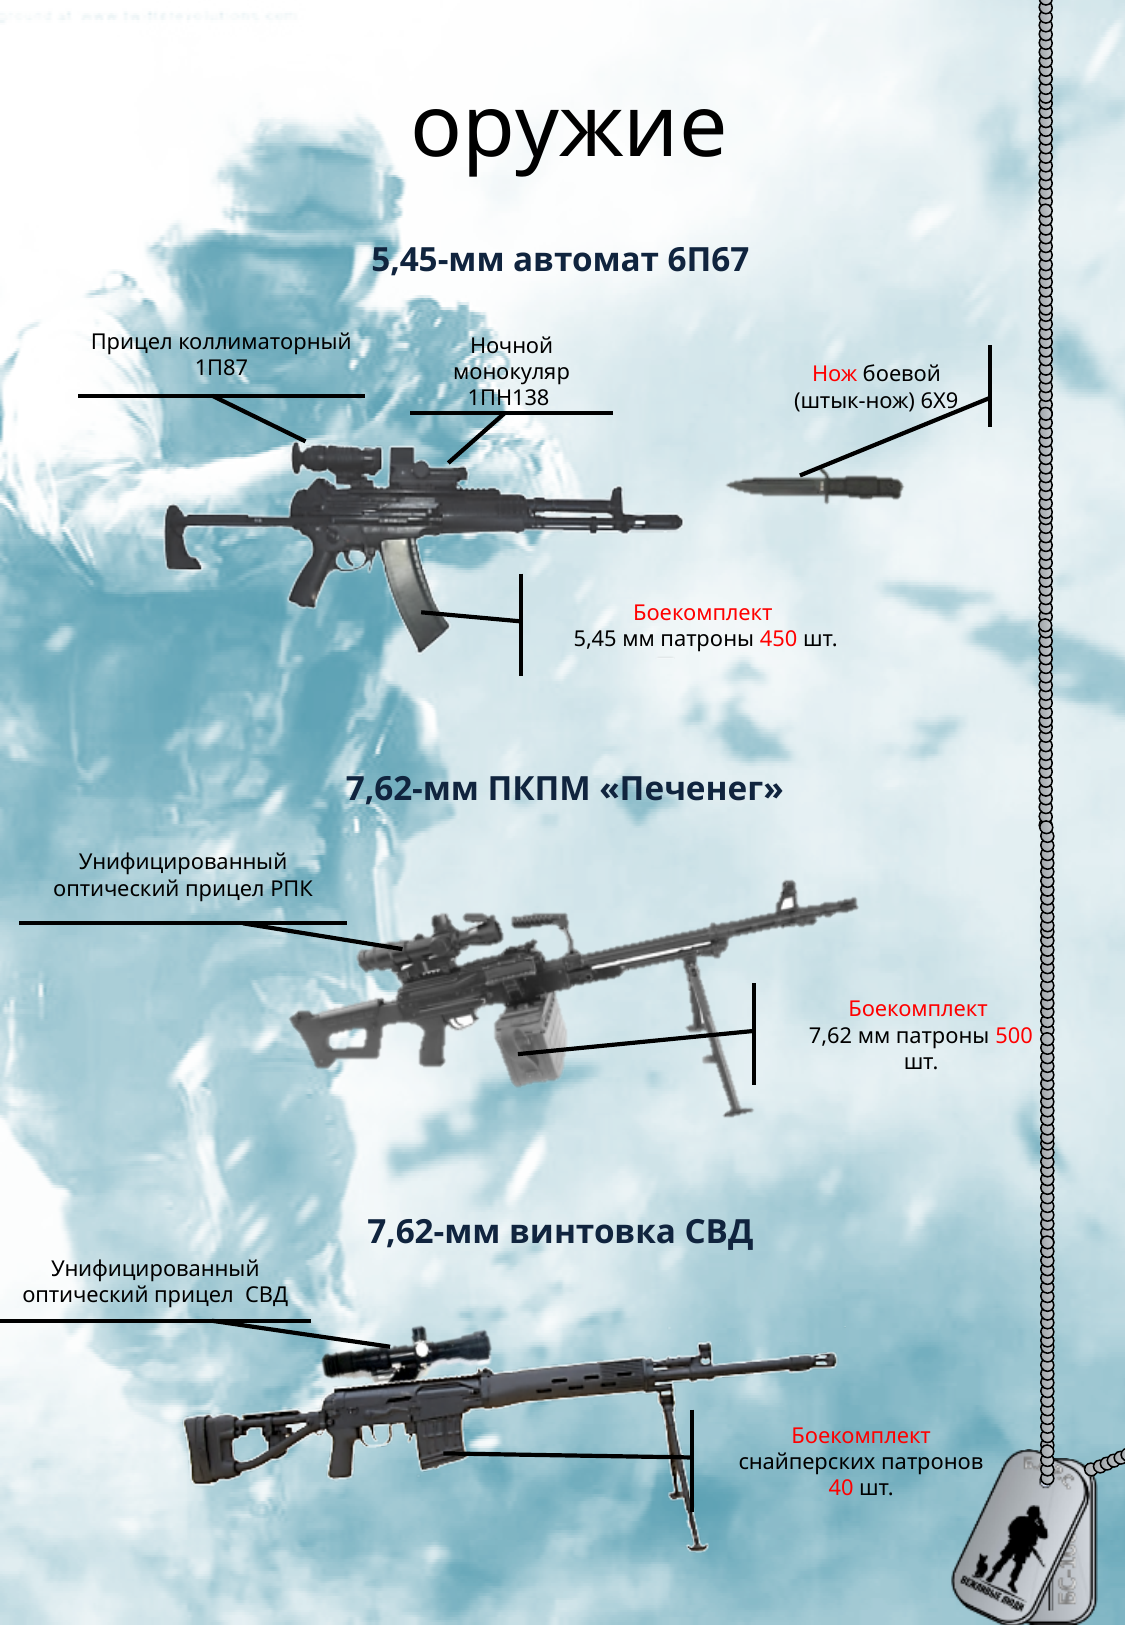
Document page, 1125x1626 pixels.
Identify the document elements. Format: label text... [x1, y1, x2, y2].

picture [178, 1324, 846, 1568]
text_box Прицел коллиматорный 1П87 [78, 393, 365, 419]
text_box Ночной монокуляр 1ПН138 [410, 335, 613, 407]
text_box Унифицированный оптический прицел СВД [0, 1245, 311, 1317]
text_box Унифицированный оптический прицел РПК [19, 921, 282, 932]
text_box Боекомплект 5,45 мм патроны 450 шт. [547, 574, 864, 676]
text_box Нож боевой (штык-нож) 6Х9 [756, 345, 922, 441]
text_box 7,62-мм ПКПМ «Печенег» [328, 744, 802, 830]
text_box 7,62-мм винтовка СВД [324, 1187, 797, 1274]
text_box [928, 0, 1125, 1625]
picture [155, 420, 686, 660]
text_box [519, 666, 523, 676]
picture [287, 870, 870, 1120]
text_box Прицел коллиматорный 1П87 [78, 318, 365, 390]
picture [714, 442, 919, 540]
text_box Боекомплект снайперских патронов 40 шт. [850, 1410, 922, 1512]
title оружие [91, 61, 922, 182]
text_box Унифицированный оптический прицел СВД [0, 1318, 311, 1324]
text_box Боекомплект 7,62 мм патроны 500 шт. [873, 983, 922, 1085]
text_box Унифицированный оптический прицел РПК [19, 830, 347, 919]
text_box 5,45-мм автомат 6П67 [328, 215, 802, 301]
text_box Ночной монокуляр 1ПН138 [410, 411, 613, 419]
